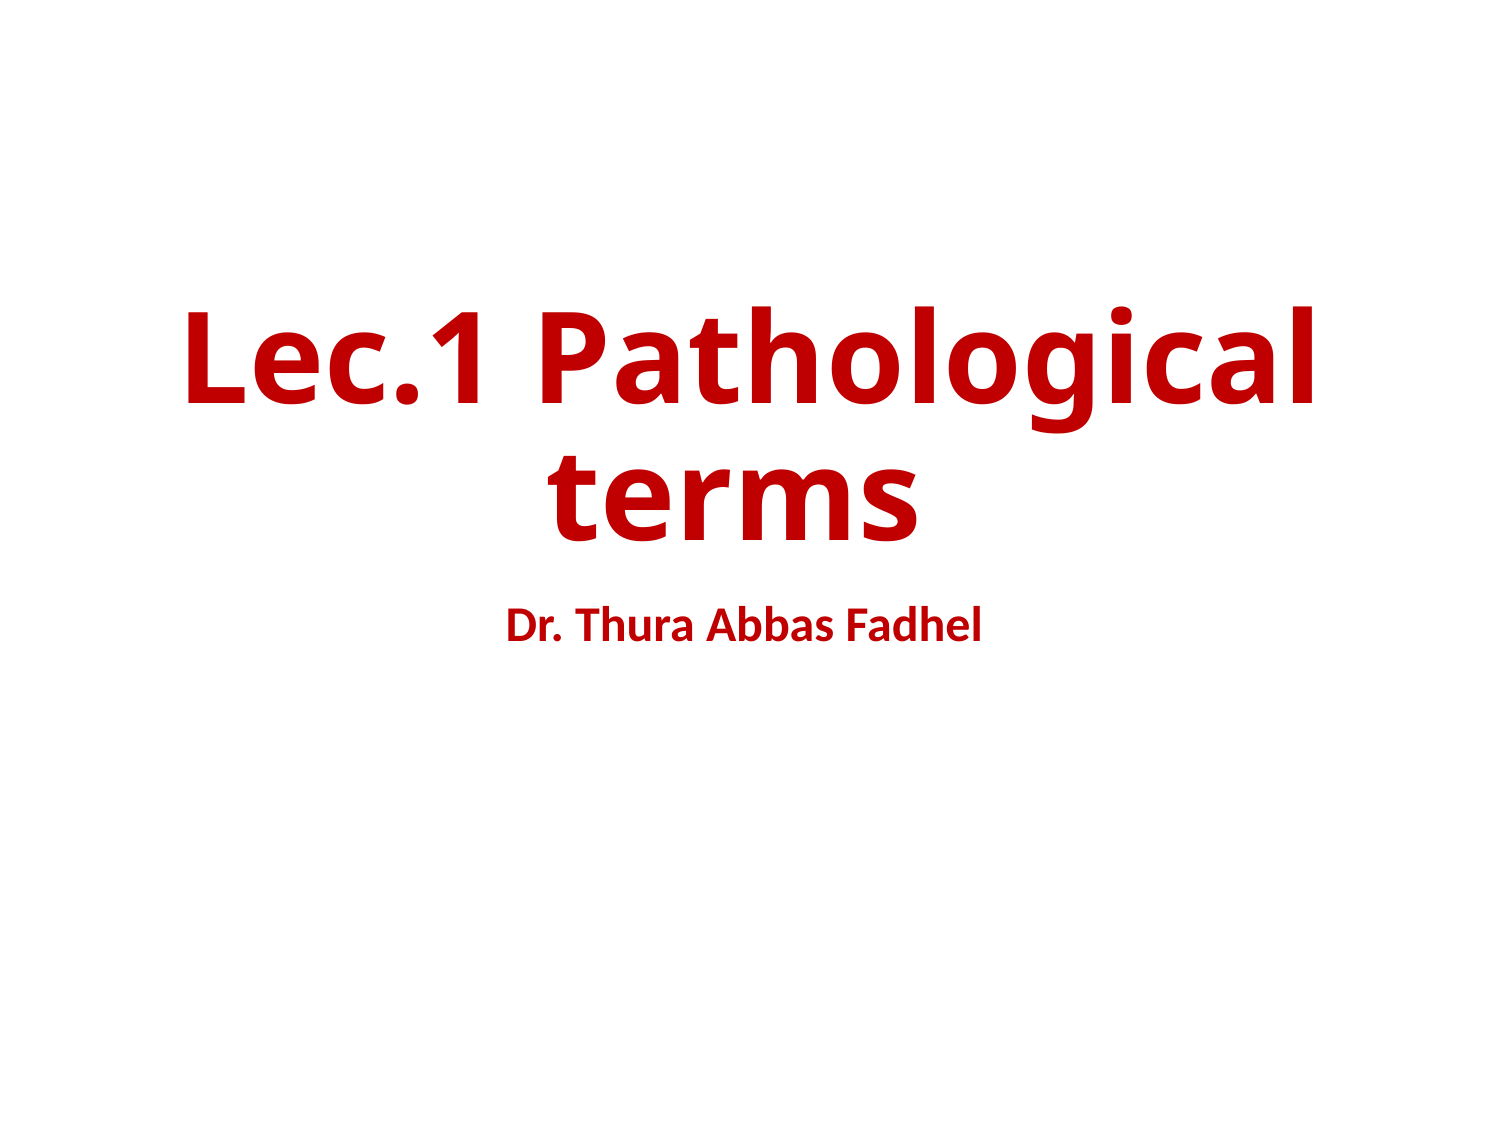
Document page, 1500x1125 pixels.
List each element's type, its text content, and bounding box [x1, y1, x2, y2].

subtitle Dr. Thura Abbas Fadhel [187, 590, 1313, 863]
title Lec.1 Pathological terms [112, 184, 1388, 576]
